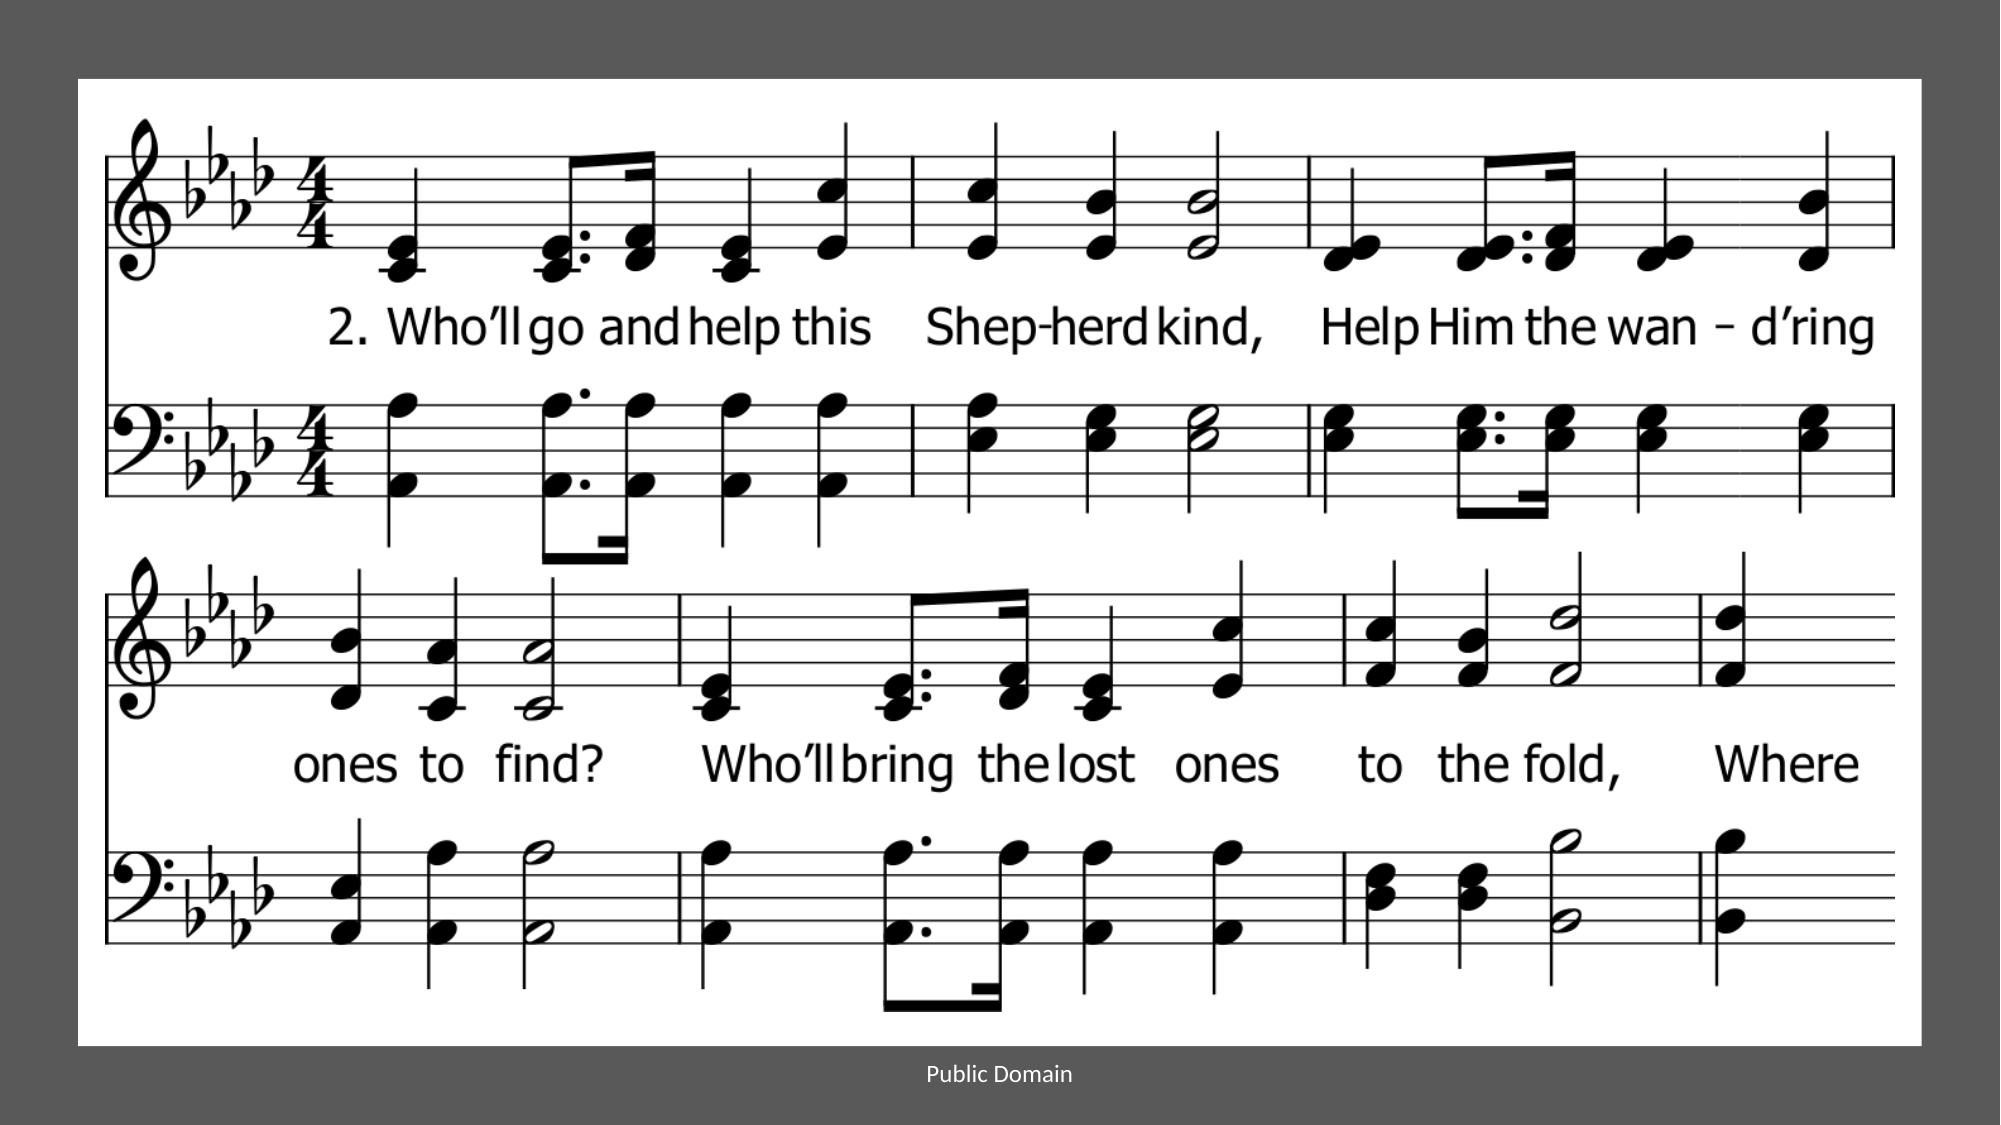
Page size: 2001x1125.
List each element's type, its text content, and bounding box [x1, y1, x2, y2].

text_box [77, 78, 1923, 1047]
footer Public Domain [662, 1042, 1338, 1103]
picture [105, 112, 1895, 1012]
text_box [0, 0, 2000, 1125]
